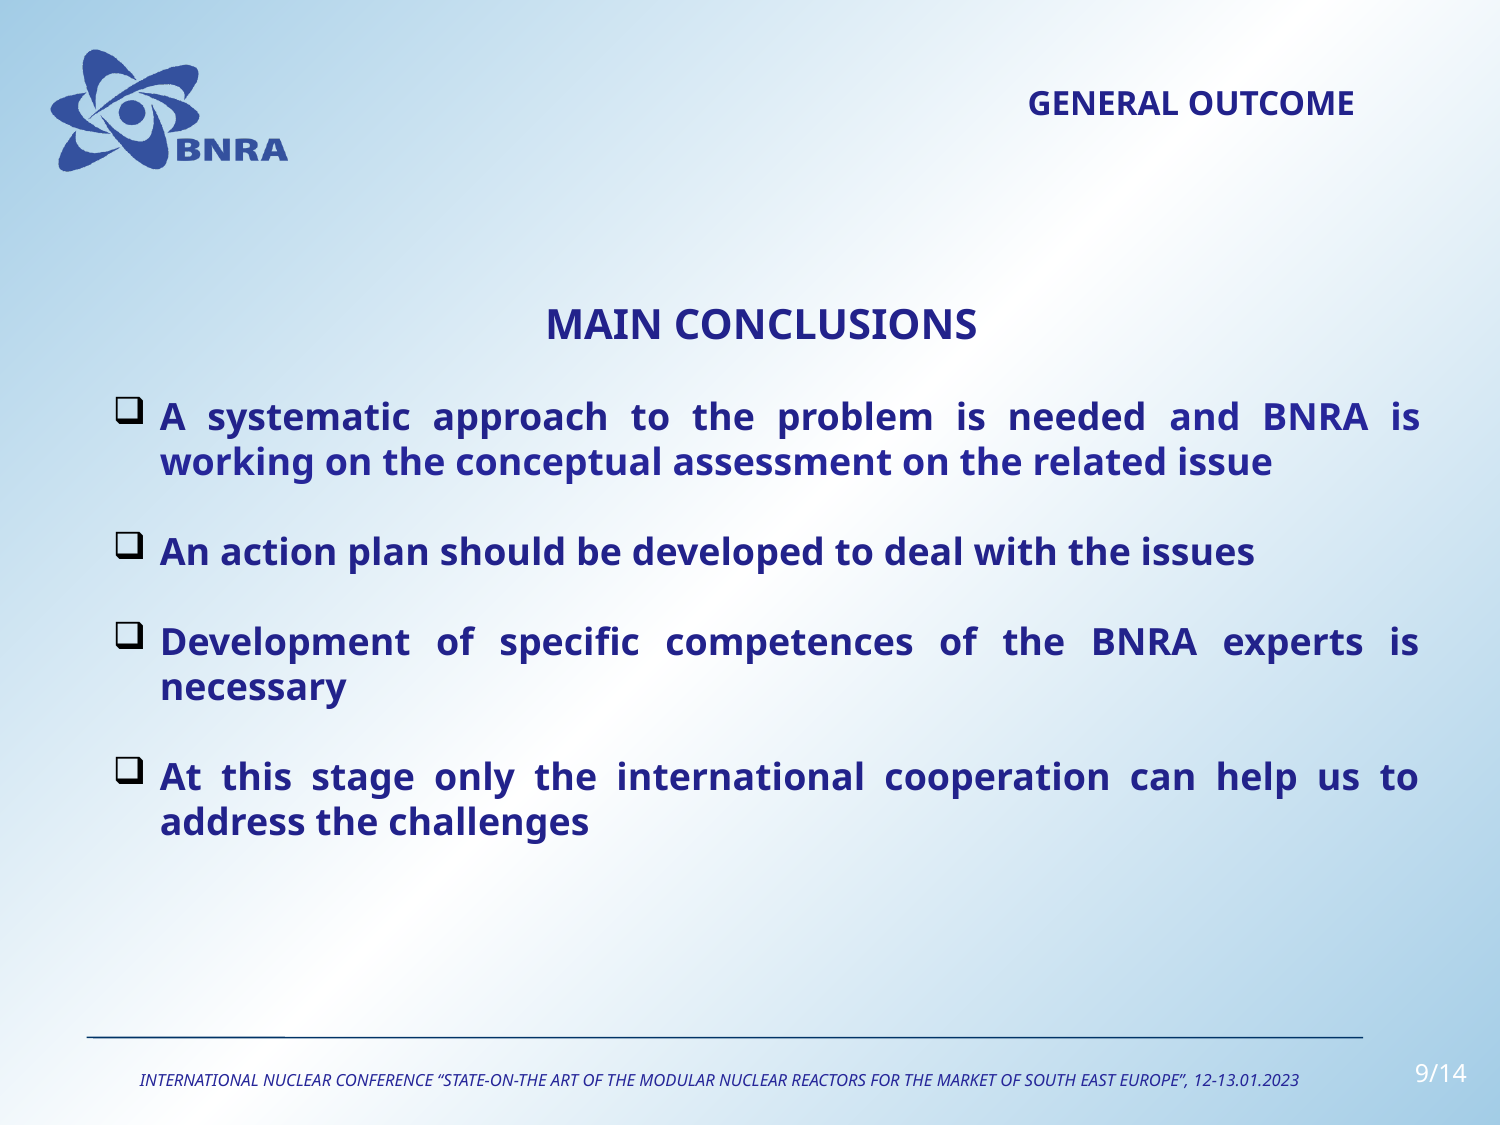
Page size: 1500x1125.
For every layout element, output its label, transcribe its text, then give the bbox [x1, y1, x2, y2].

text_box MAIN CONCLUSIONS A systematic approach to the problem is needed and BNRA is working on the conceptual assessment on the related issue An action plan should be developed to deal with the issues Development of specific competences of the BNRA experts is necessary At this stage only the international cooperation can help us to address the challenges [98, 255, 1436, 931]
text_box INTERNATIONAL NUCLEAR CONFERENCE “STATE-ON-THE ART OF THE MODULAR NUCLEAR REACTORS FOR THE MARKET OF SOUTH EAST EUROPE”, 12-13.01.2023 [124, 1062, 1413, 1113]
text_box 9/14 [1381, 1039, 1500, 1111]
text_box GENERAL OUTCOME [1012, 74, 1463, 130]
picture [50, 49, 288, 174]
